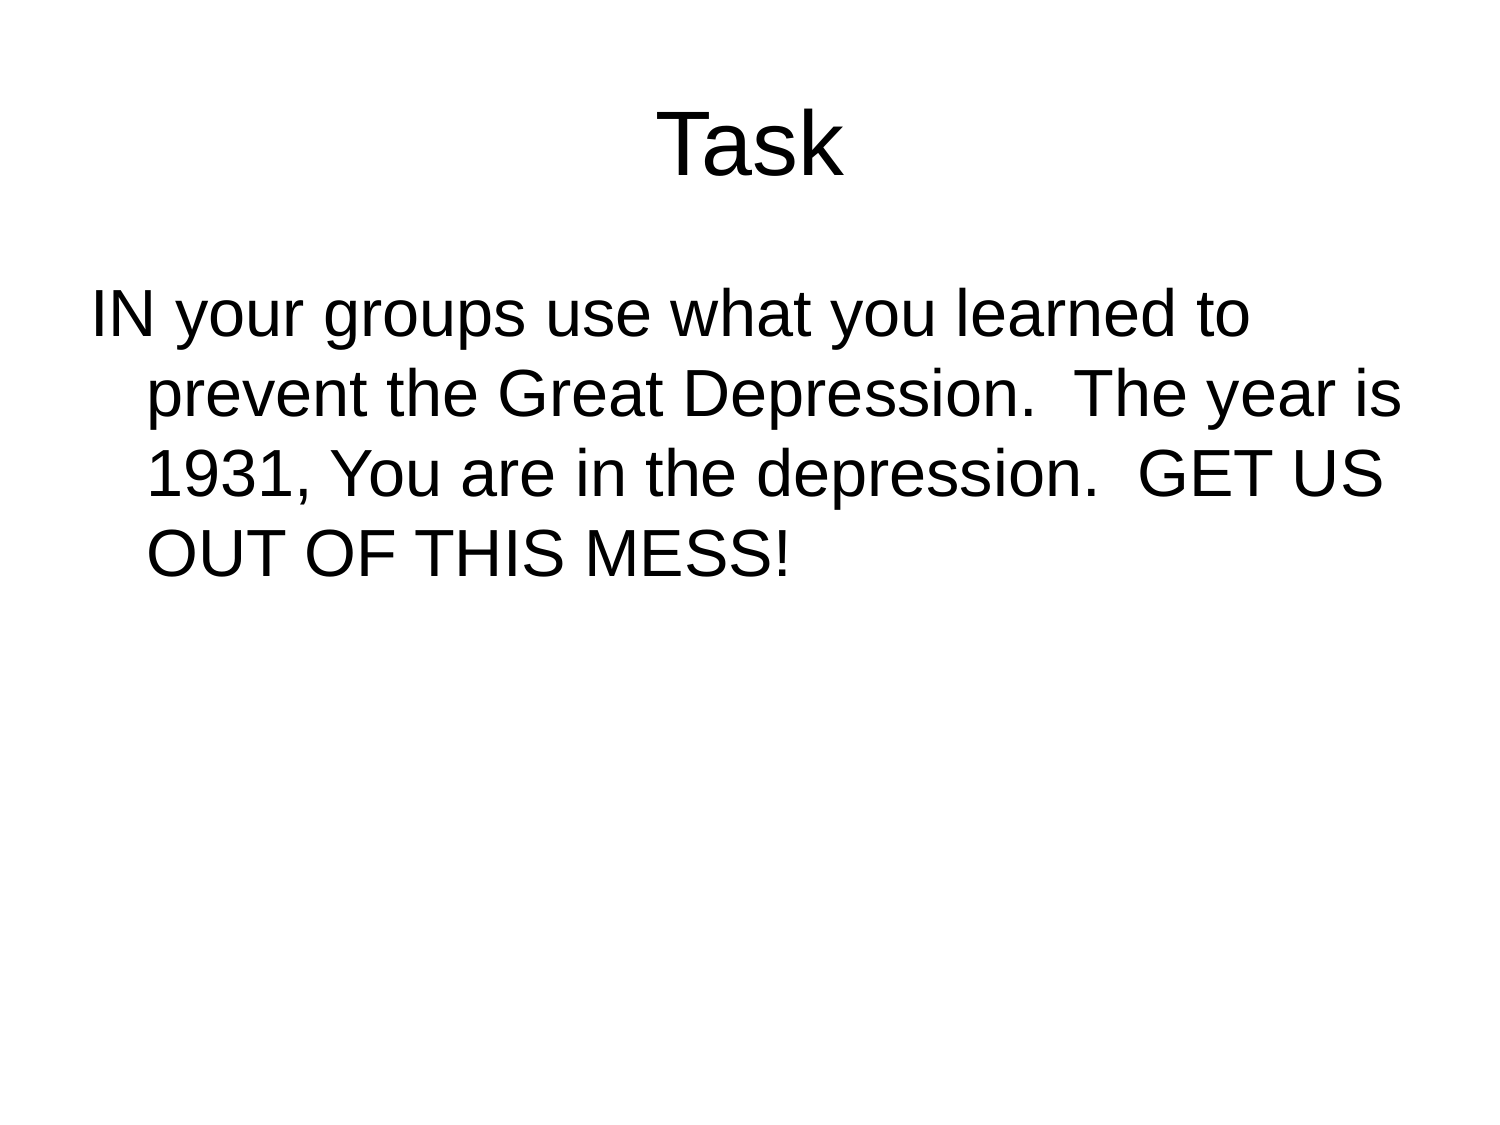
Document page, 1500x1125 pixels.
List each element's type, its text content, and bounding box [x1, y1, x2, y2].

title Task [74, 44, 1426, 233]
list IN your groups use what you learned to prevent the Great Depression. The year is 1931, You are in the depression. GET US OUT OF THIS MESS! [74, 262, 1426, 1006]
